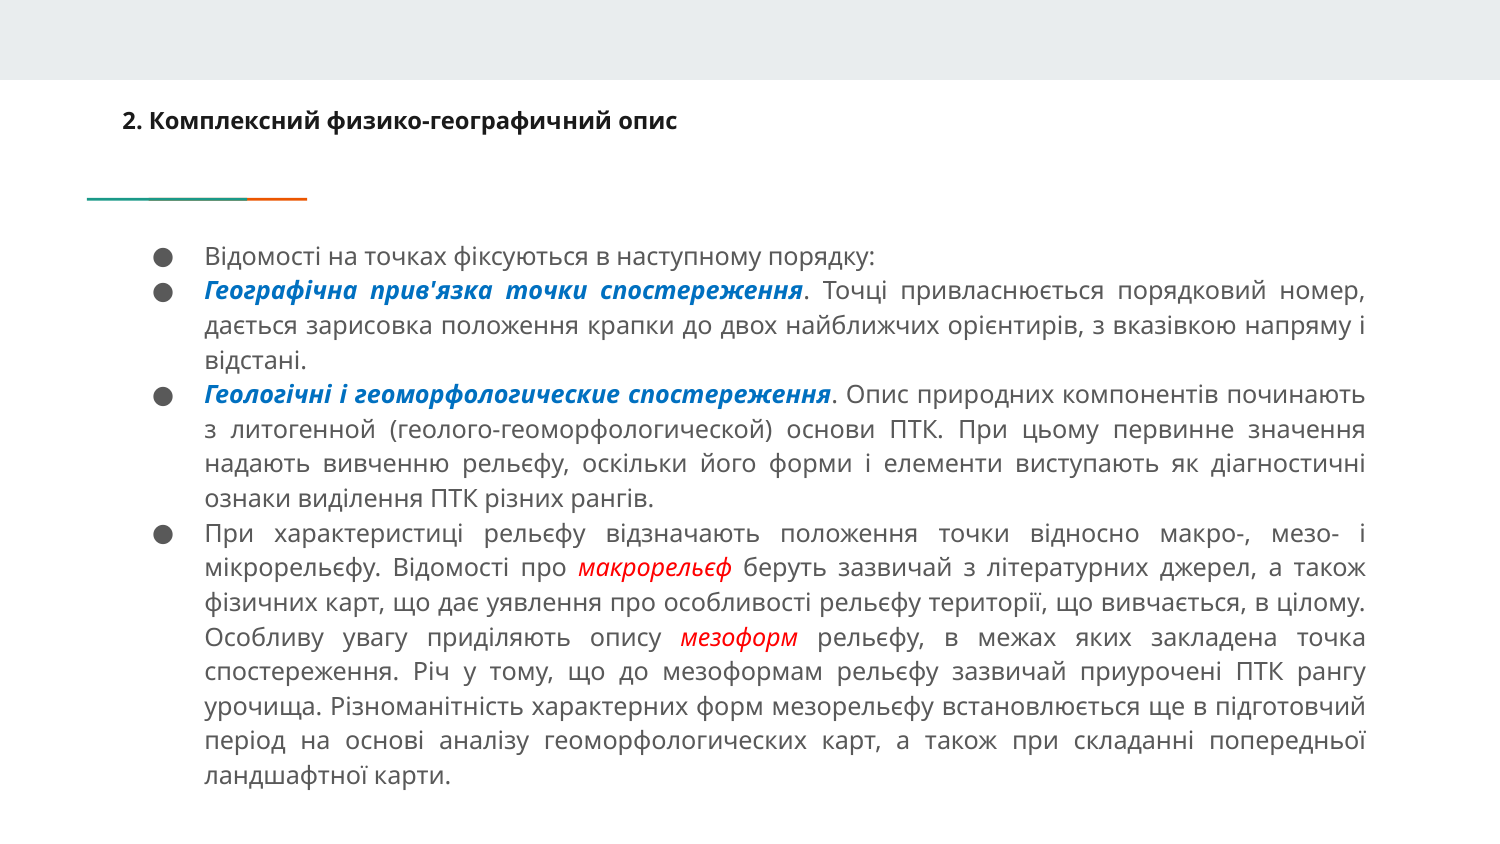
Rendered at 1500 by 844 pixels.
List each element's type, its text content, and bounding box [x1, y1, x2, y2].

list Відомості на точках фіксуються в наступному порядку: Географічна прив'язка точки спостереження. Точці привласнюється порядковий номер, дається зарисовка положення крапки до двох найближчих орієнтирів, з вказівкою напряму і відстані. Геологічні і геоморфологические спостереження. Опис природних компонентів починають з литогенной (геолого-геоморфологической) основи ПТК. При цьому первинне значення надають вивченню рельєфу, оскільки його форми і елементи виступають як діагностичні ознаки виділення ПТК різних рангів. При характеристиці рельєфу відзначають положення точки відносно макро-, мезо- і мікрорельєфу. Відомості про макрорельєф беруть зазвичай з літературних джерел, а також фізичних карт, що дає уявлення про особливості рельєфу території, що вивчається, в цілому. Особливу увагу приділяють опису мезоформ рельєфу, в межах яких закладена точка спостереження. Річ у тому, що до мезоформам рельєфу зазвичай приурочені ПТК рангу урочища. Різноманітність характерних форм мезорельєфу встановлюється ще в підготовчий період на основі аналізу геоморфологических карт, а також при складанні попередньої ландшафтної карти. [119, 220, 1381, 807]
title 2. Комплексний физико-географичний опис [107, 90, 1369, 179]
